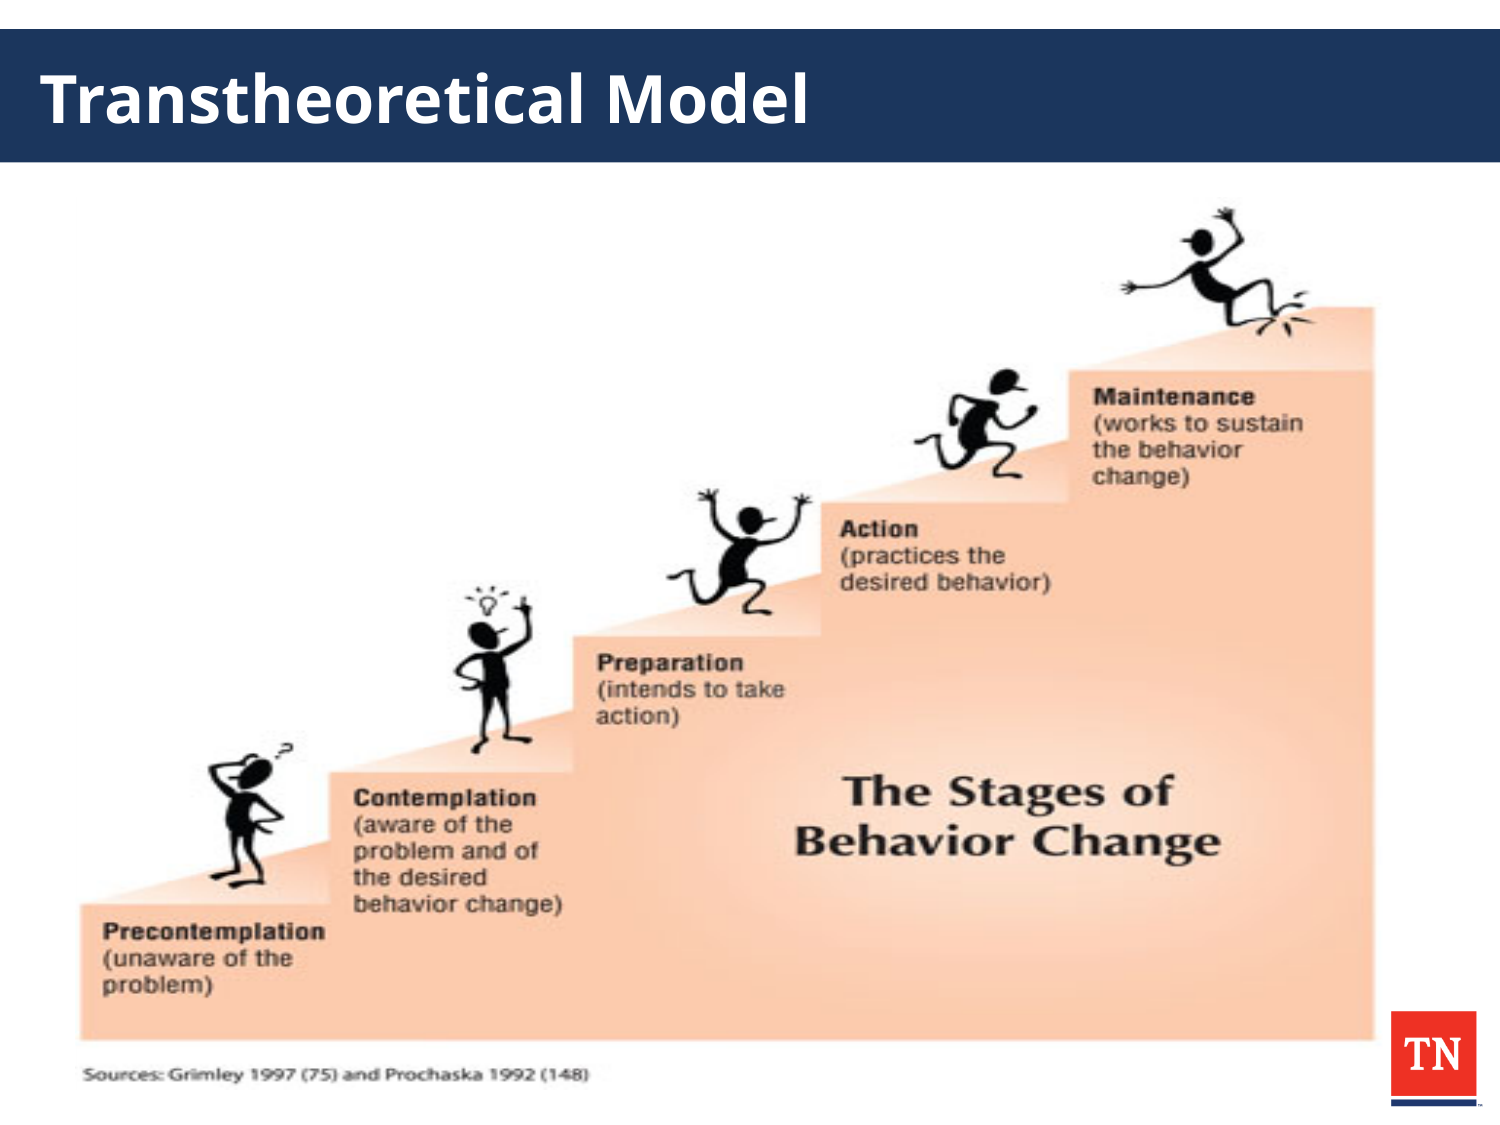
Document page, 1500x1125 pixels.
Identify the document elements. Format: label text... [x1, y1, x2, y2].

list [74, 197, 1388, 1090]
title Transtheoretical Model [24, 29, 1475, 165]
picture [1362, 987, 1500, 1125]
